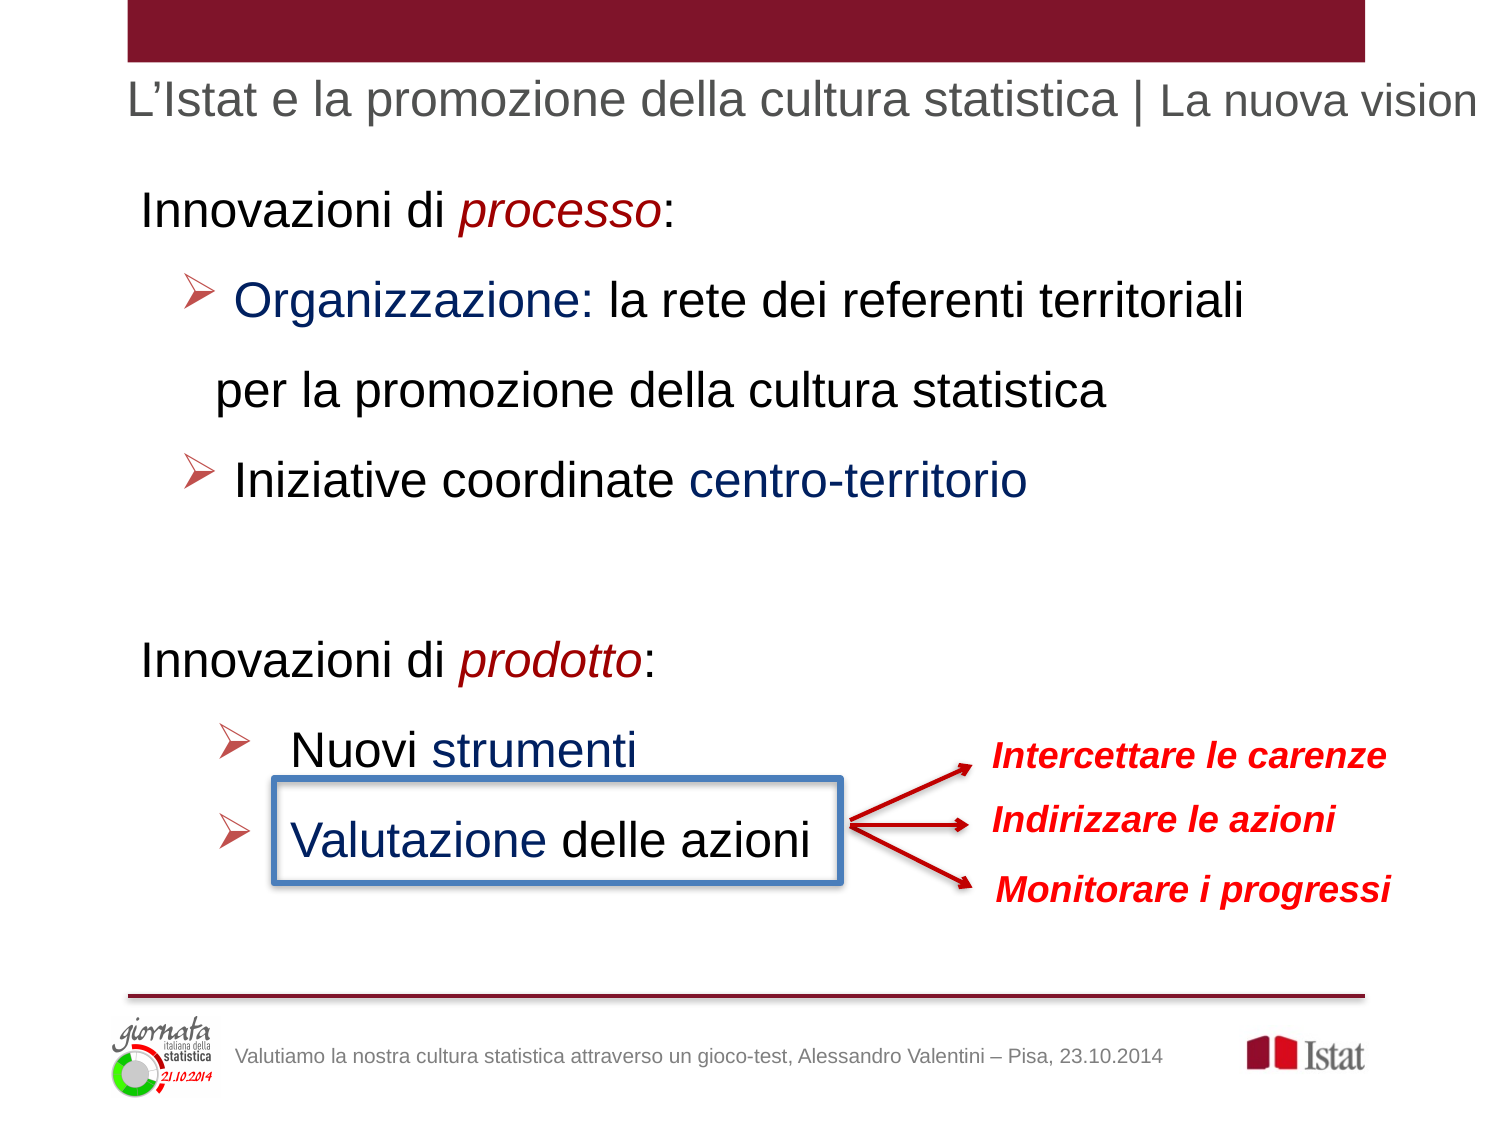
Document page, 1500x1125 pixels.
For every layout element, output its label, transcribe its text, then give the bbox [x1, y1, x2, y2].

text_box L’Istat e la promozione della cultura statistica | La nuova vision [111, 59, 1500, 135]
text_box [273, 778, 841, 884]
text_box Indirizzare le azioni [977, 787, 1431, 848]
picture [111, 1015, 221, 1098]
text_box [849, 825, 973, 888]
text_box Monitorare i progressi [980, 857, 1500, 918]
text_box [849, 764, 973, 821]
text_box Valutiamo la nostra cultura statistica attraverso un gioco-test, Alessandro Valentini – Pisa, 23.10.2014 [225, 1055, 1241, 1076]
picture [1239, 1025, 1373, 1081]
text_box Innovazioni di processo: Organizzazione: la rete dei referenti territoriali per la promozione della cultura statistica Iniziative coordinate centro-territorio Innovazioni di prodotto: Nuovi strumenti Valutazione delle azioni [125, 139, 1319, 1055]
text_box Intercettare le carenze [977, 723, 1500, 784]
